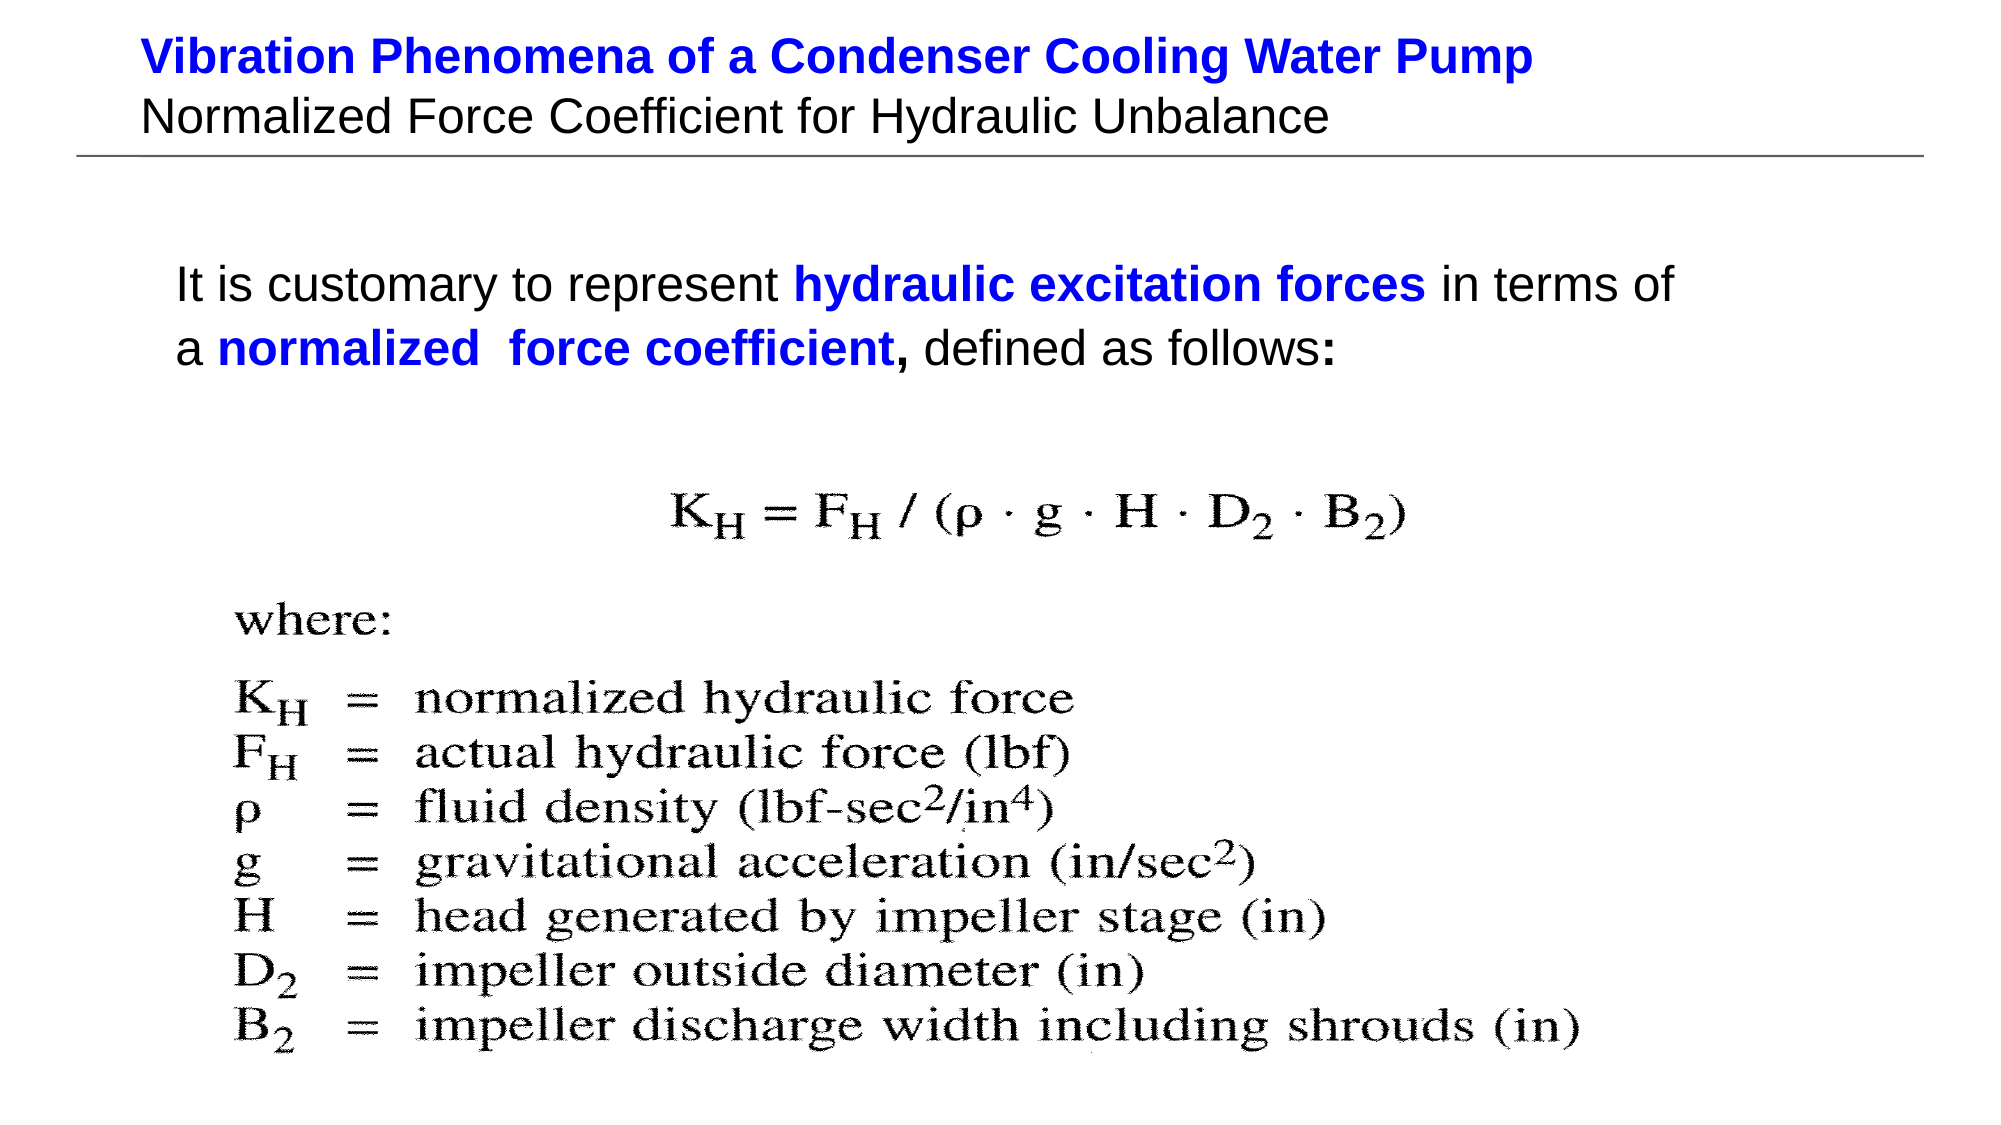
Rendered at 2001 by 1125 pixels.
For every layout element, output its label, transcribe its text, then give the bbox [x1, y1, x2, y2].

text_box It is customary to represent hydraulic excitation forces in terms of a normalized force coefficient, defined as follows: [160, 239, 1725, 395]
picture [133, 452, 1725, 1076]
text_box Vibration Phenomena of a Condenser Cooling Water Pump Normalized Force Coefficient for Hydraulic Unbalance [125, 16, 1564, 152]
